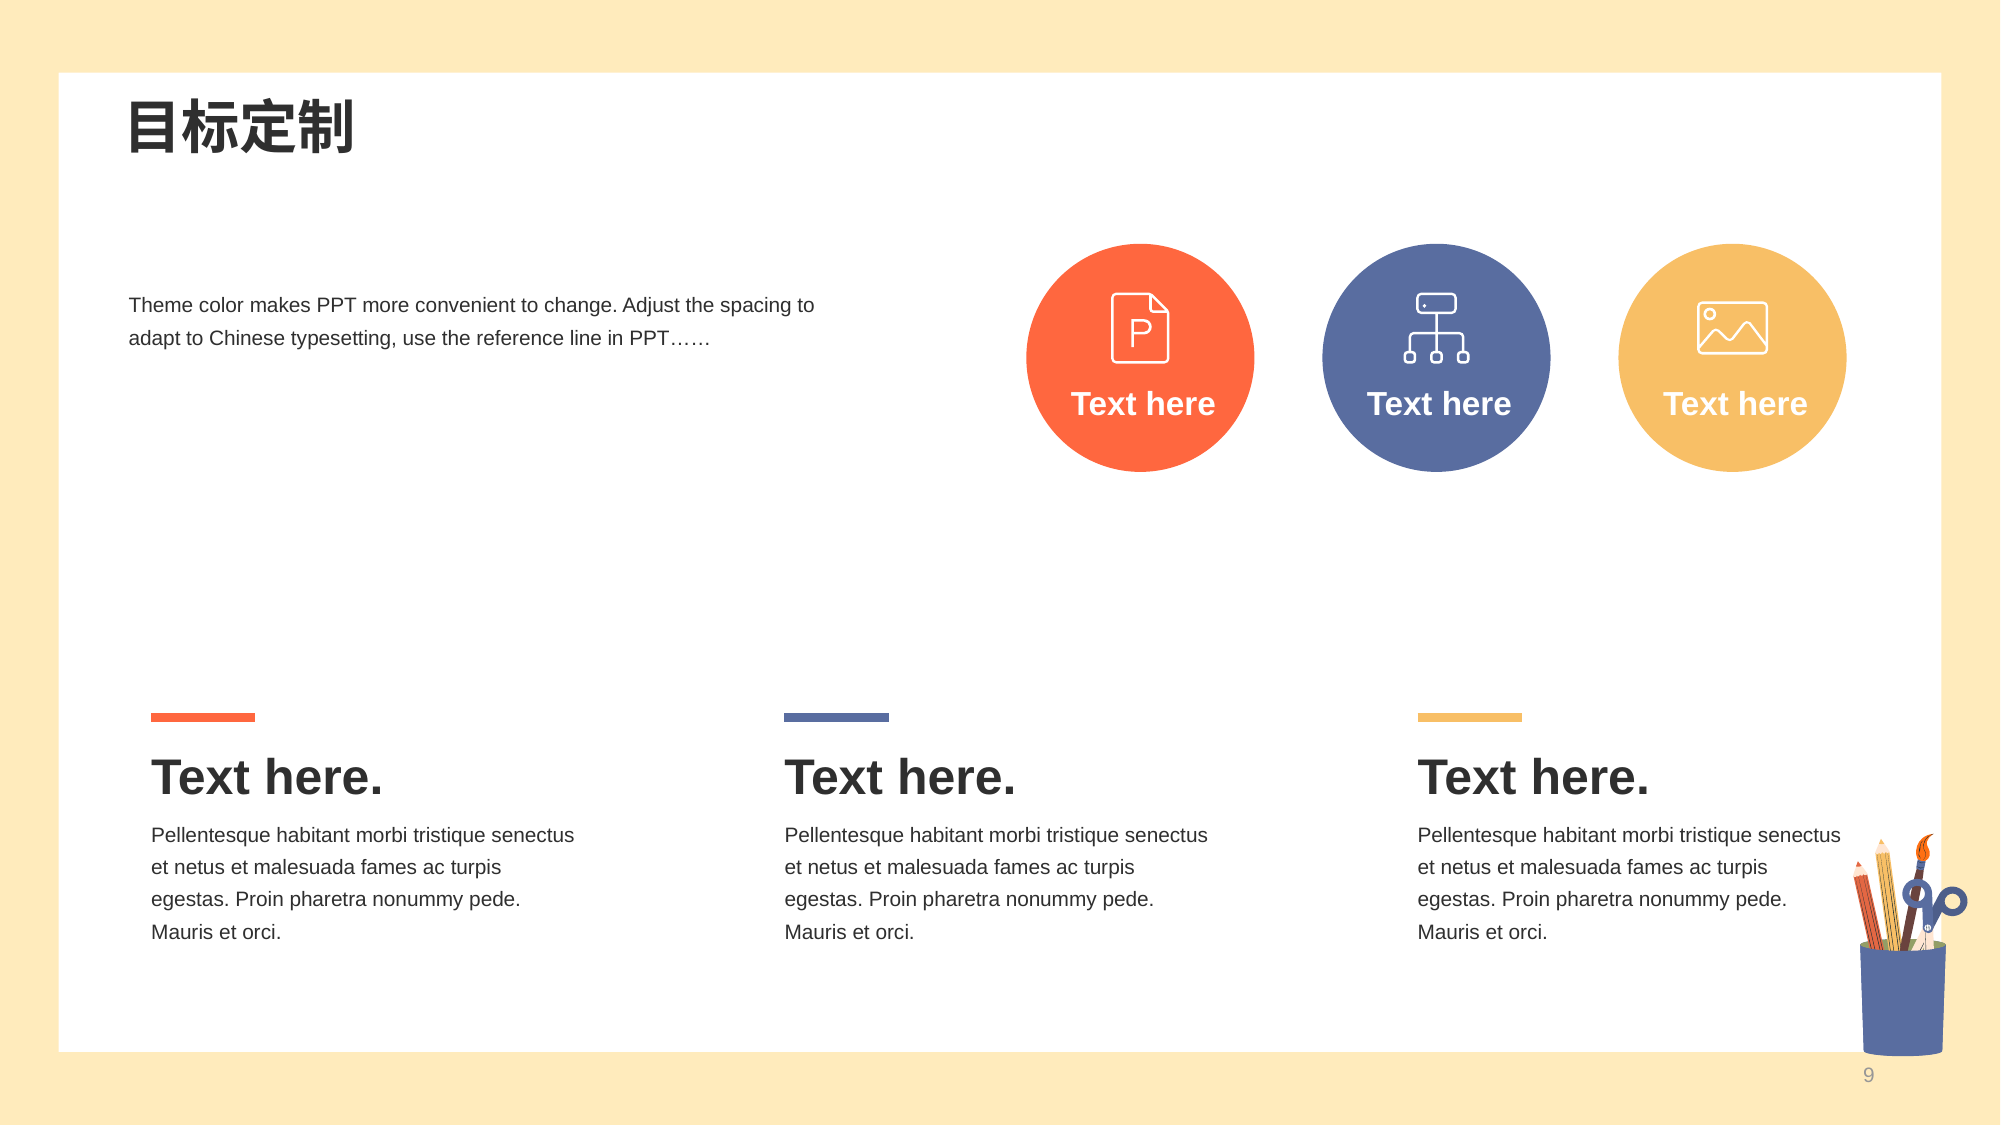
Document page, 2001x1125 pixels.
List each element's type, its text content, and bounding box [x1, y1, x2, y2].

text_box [113, 243, 1847, 909]
slide_number 9 [1452, 1056, 1890, 1092]
title 目标定制 [108, 0, 1890, 169]
